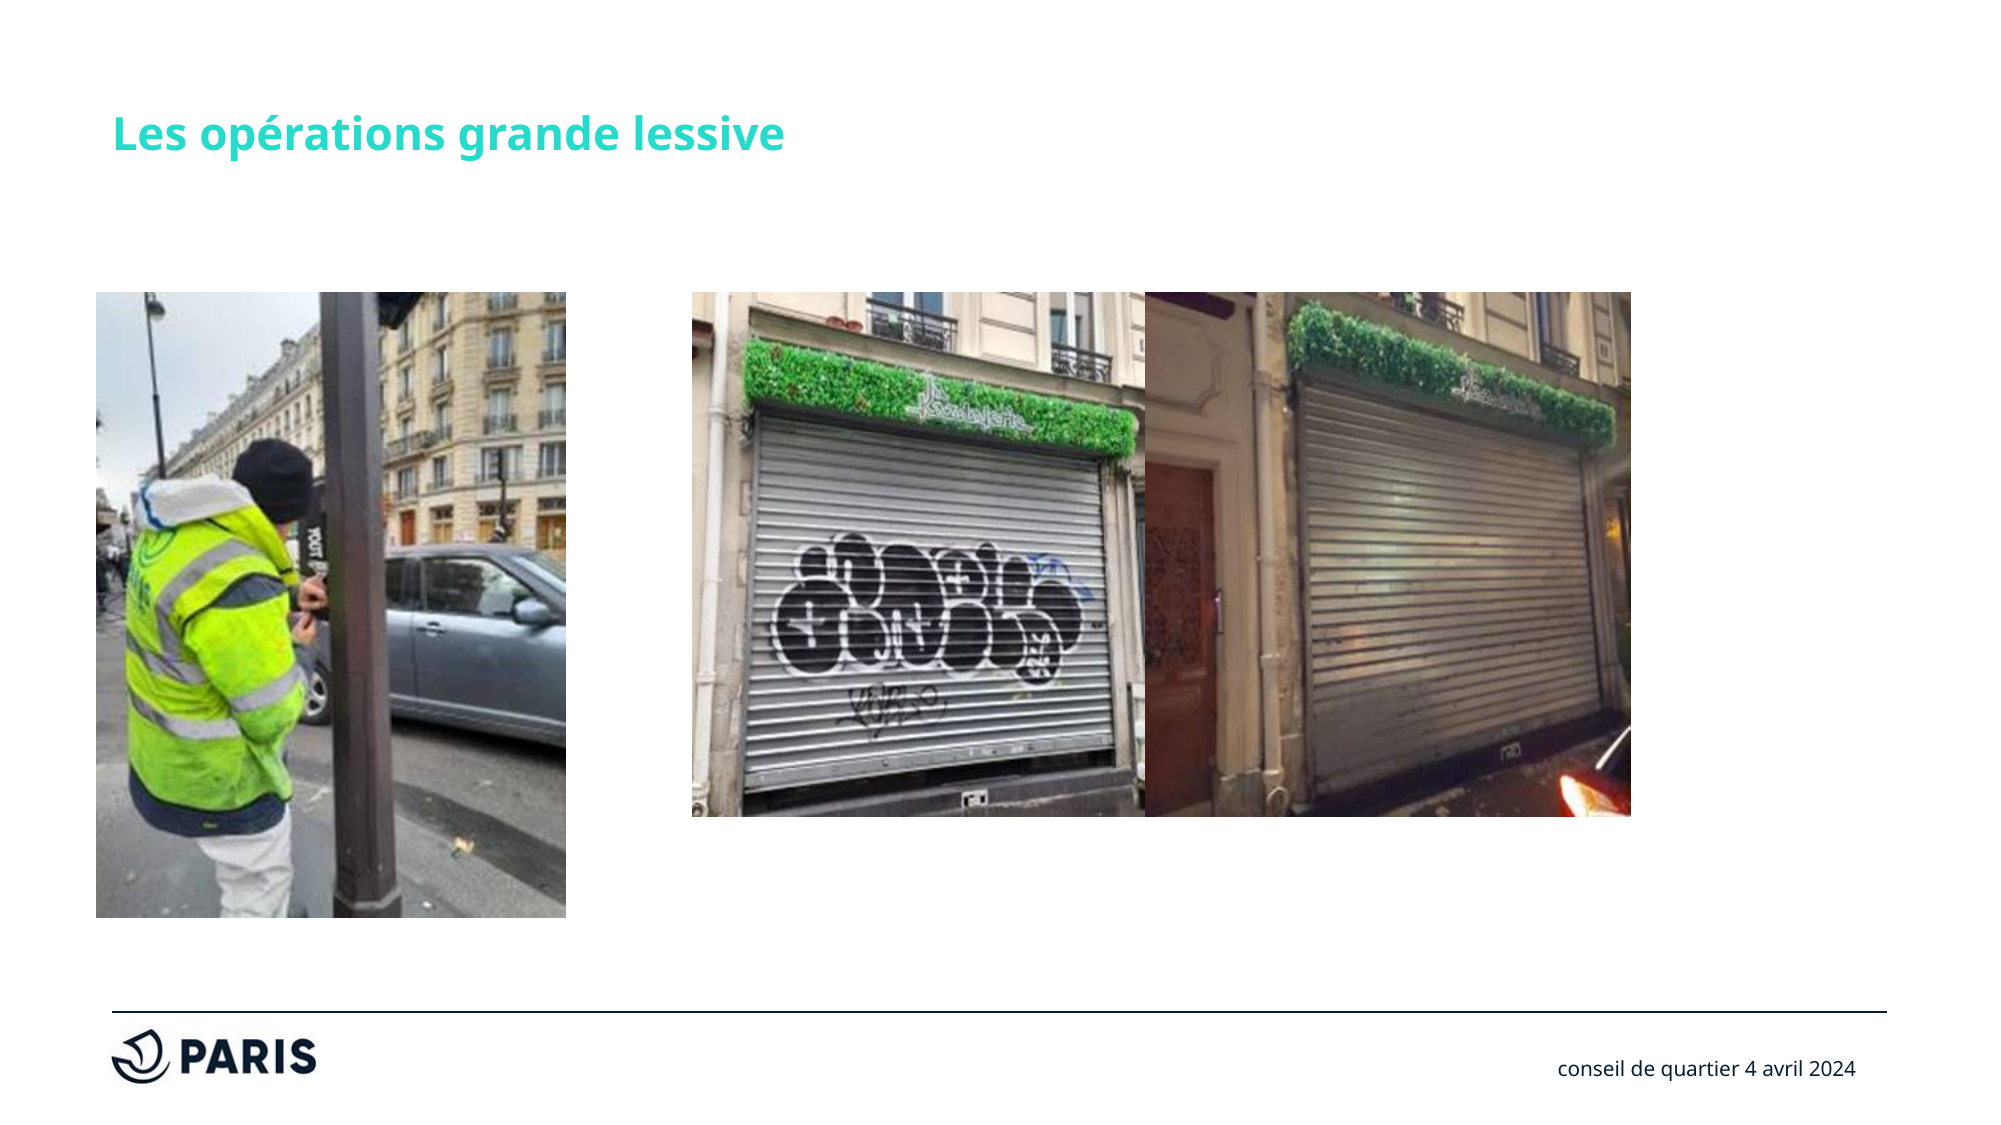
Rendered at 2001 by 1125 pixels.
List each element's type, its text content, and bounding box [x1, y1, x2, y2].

picture [107, 1025, 322, 1087]
title Les opérations grande lessive [96, 88, 1869, 166]
picture [691, 292, 1631, 817]
footer conseil de quartier 4 avril 2024 [866, 1045, 1871, 1087]
picture [96, 292, 566, 918]
